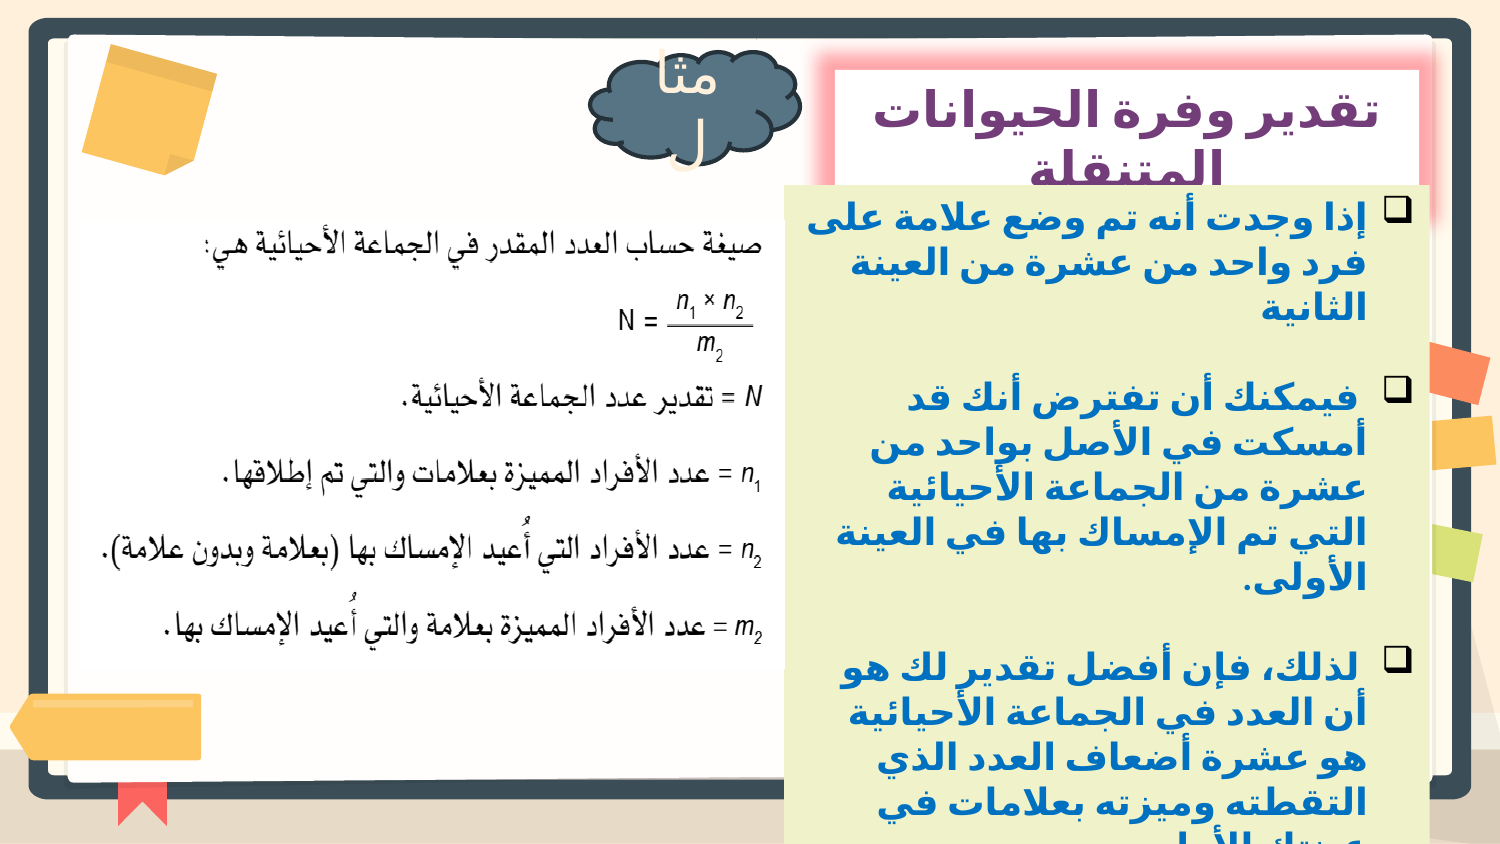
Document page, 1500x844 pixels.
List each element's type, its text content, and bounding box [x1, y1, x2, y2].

text_box مثال [587, 49, 803, 167]
text_box تقدير وفرة الحيوانات المتنقلة [834, 69, 1420, 185]
picture [80, 220, 785, 669]
text_box إذا وجدت أنه تم وضع علامة على فرد واحد من عشرة من العينة الثانية فيمكنك أن تفترض أنك قد أمسكت في الأصل بواحد من عشرة من الجماعة الأحيائية التي تم الإمساك بها في العينة الأولى. لذلك، فإن أفضل تقدير لك هو أن العدد في الجماعة الأحيائية هو عشرة أضعاف العدد الذي التقطته وميزته بعلامات في عينتك الأولى. [784, 185, 1430, 844]
